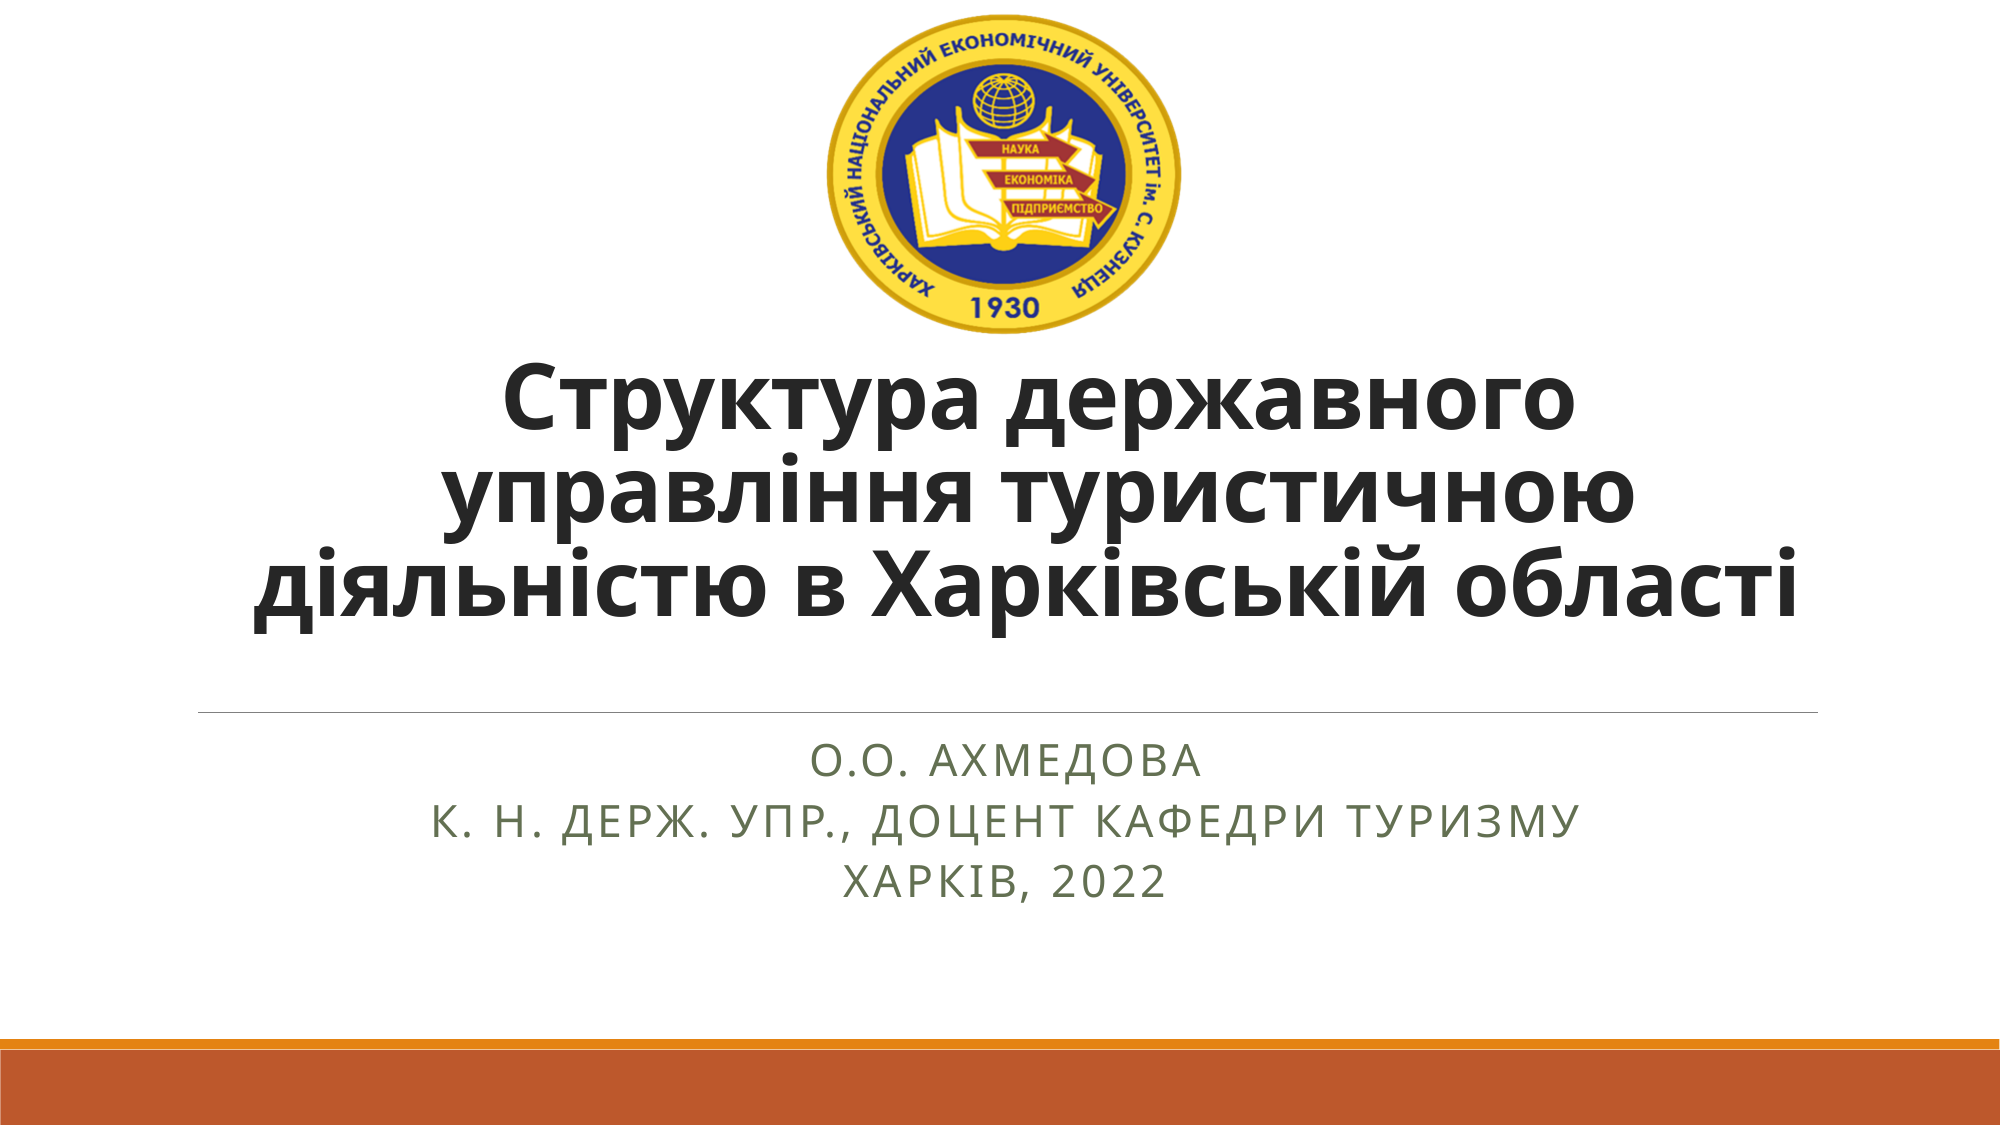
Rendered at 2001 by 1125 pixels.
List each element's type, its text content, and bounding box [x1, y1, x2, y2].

picture [807, 0, 1203, 351]
title Структура державного управління туристичною діяльністю в Харківській області [214, 57, 1865, 643]
subtitle О.О. Ахмедова К. н. держ. упр., доцент кафедри туризму Харків, 2022 [180, 730, 1831, 919]
